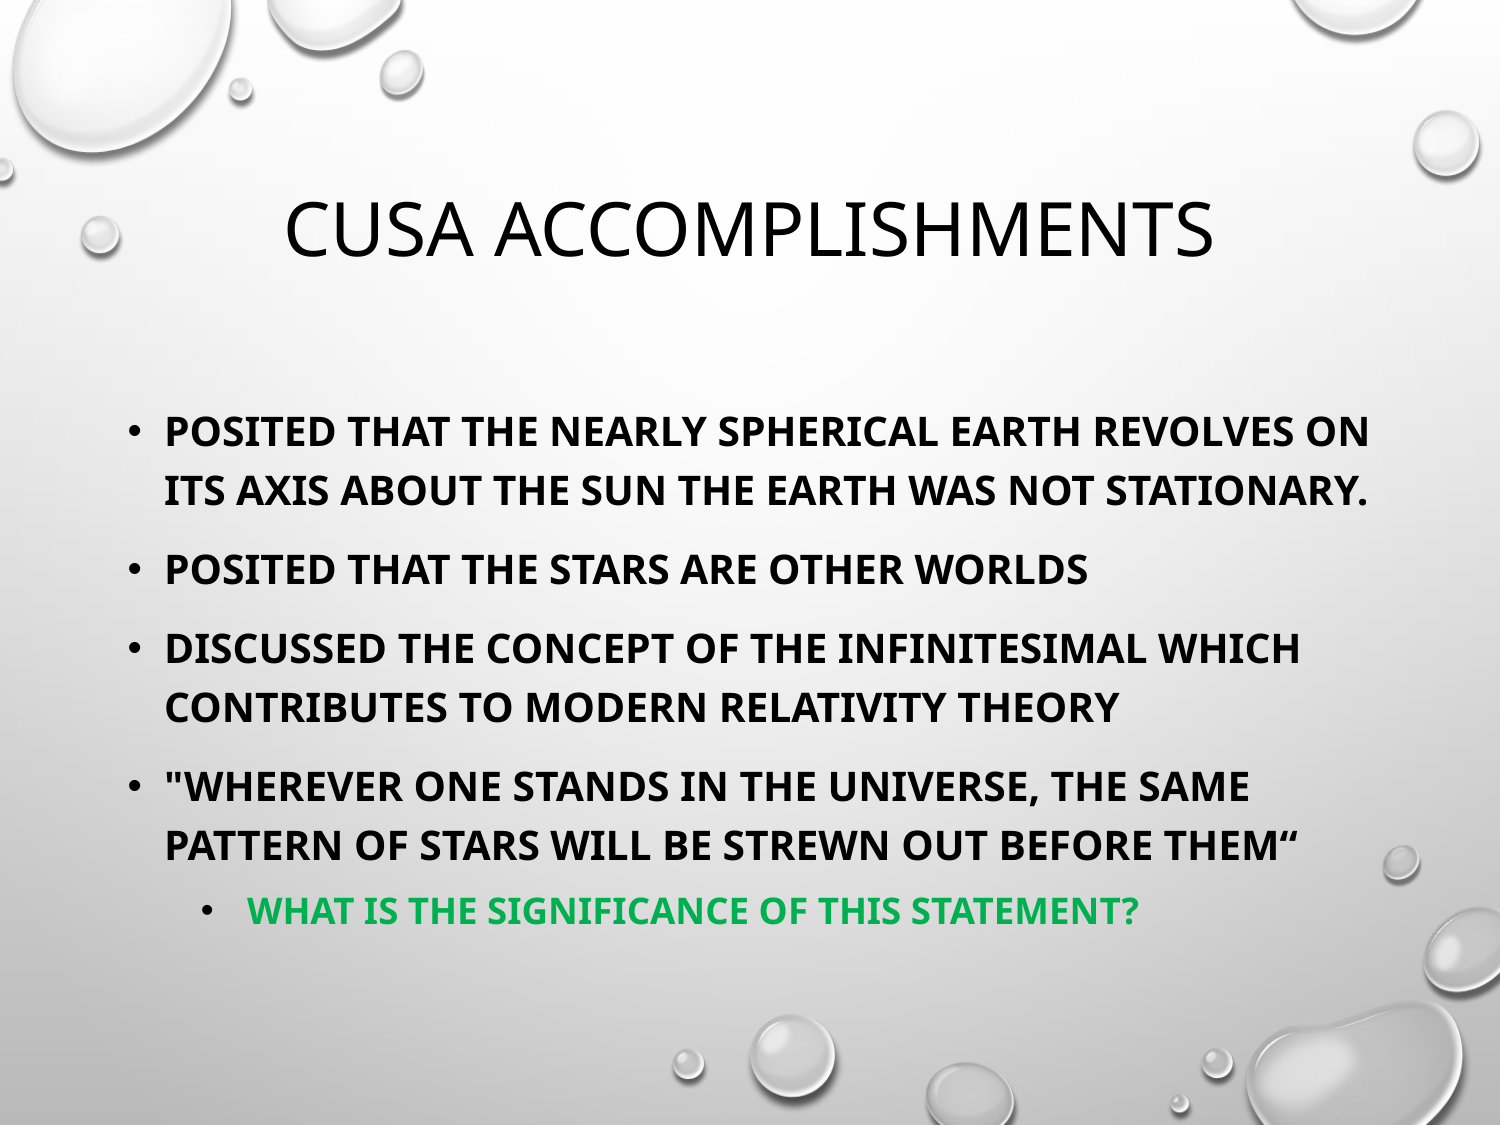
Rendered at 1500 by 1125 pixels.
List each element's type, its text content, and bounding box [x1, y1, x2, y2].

title Cusa Accomplishments [112, 101, 1388, 364]
list posited that the nearly spherical earth revolves on its axis about the sun the earth was not stationary. posited that the stars are other worlds discussed the concept of the infinitesimal which contributes to modern relativity theory "Wherever one stands in the Universe, the same pattern of stars will be strewn out before them“ What is the significance of this statement? [112, 388, 1388, 950]
picture [0, 0, 1500, 1125]
